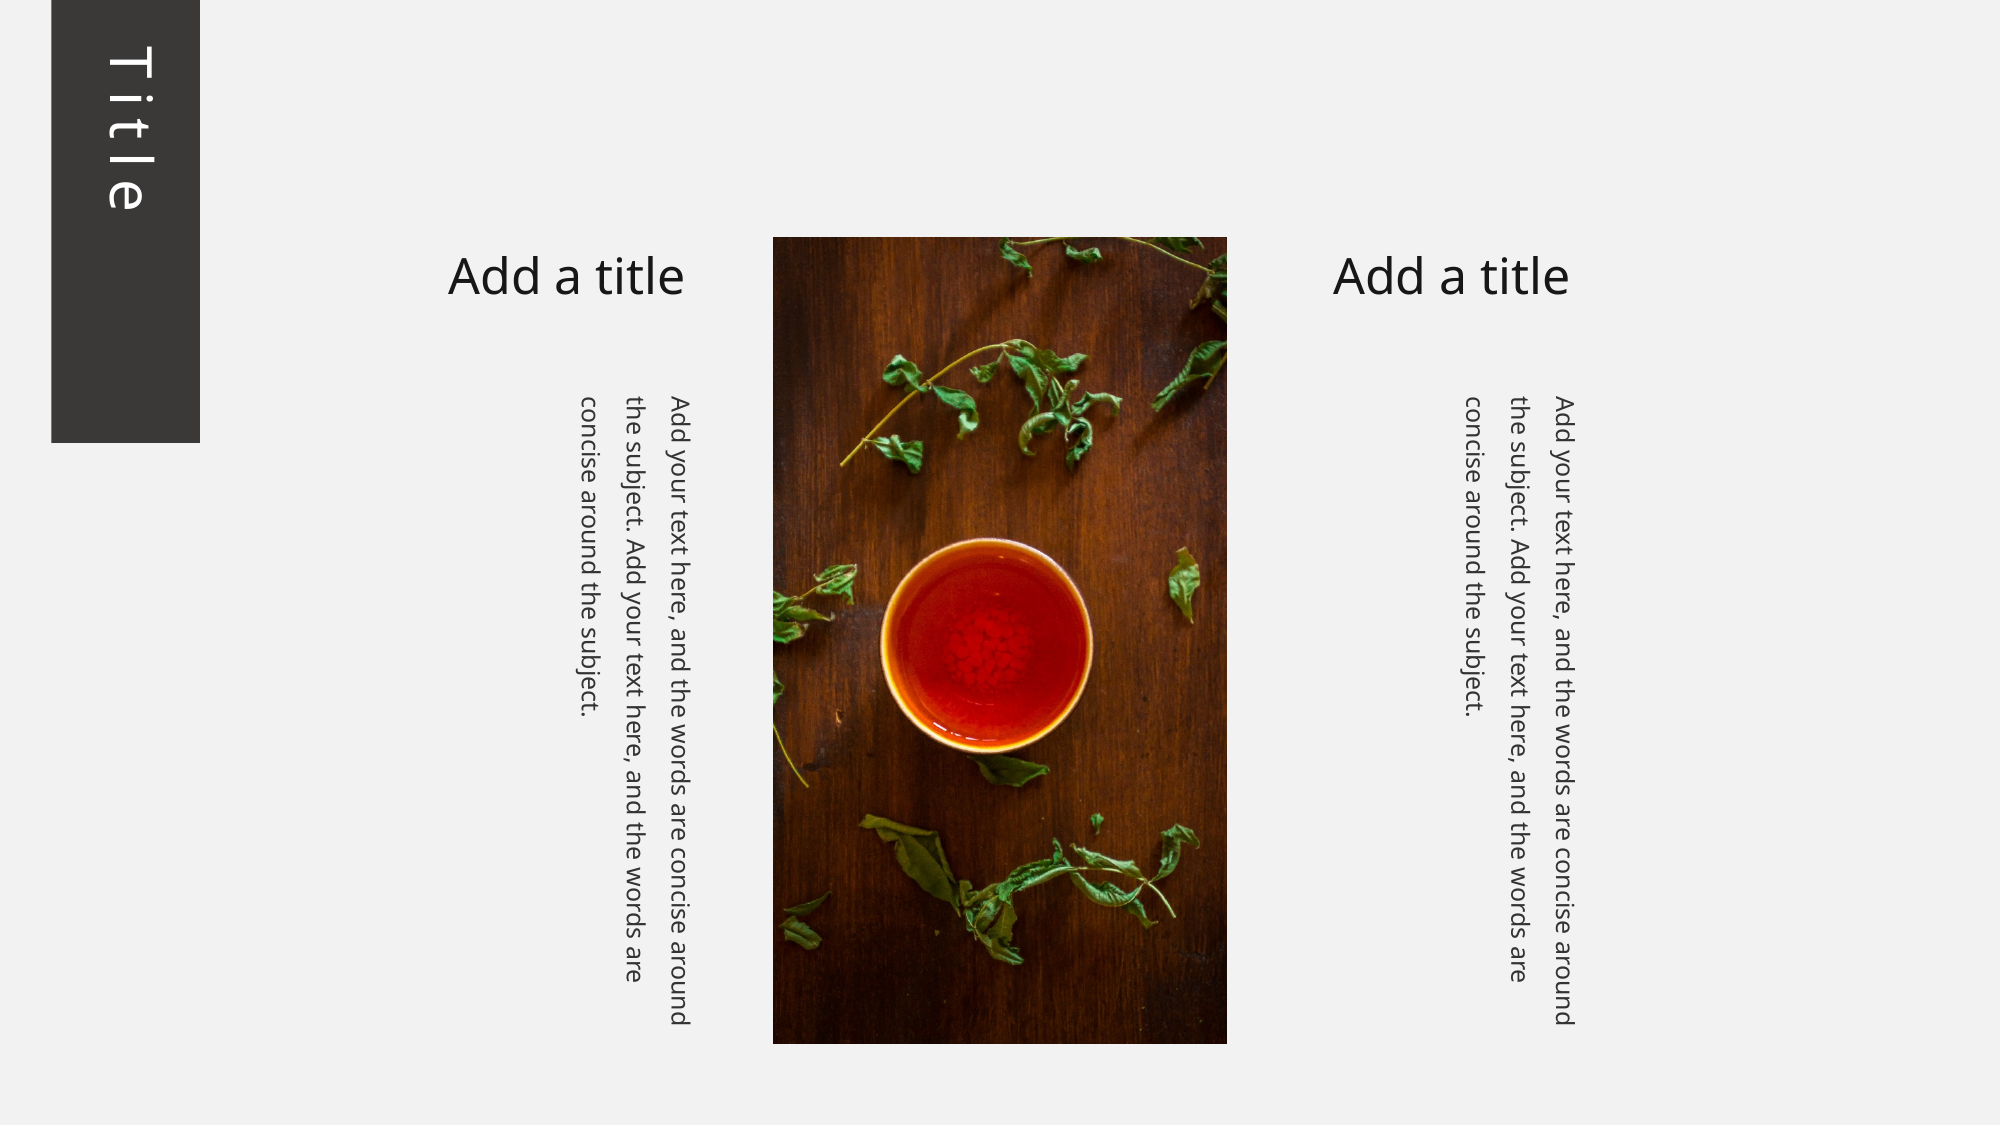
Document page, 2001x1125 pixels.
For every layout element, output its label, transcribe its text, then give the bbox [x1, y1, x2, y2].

text_box Add your text here, and the words are concise around the subject. Add your text here, and the words are concise around the subject. [552, 381, 719, 1044]
text_box [50, 0, 201, 444]
text_box Add your text here, and the words are concise around the subject. Add your text here, and the words are concise around the subject. [1436, 381, 1604, 1044]
text_box Add a title [433, 237, 702, 312]
picture [773, 237, 1227, 1044]
text_box Add a title [1318, 237, 1586, 312]
text_box Title [75, 31, 177, 443]
